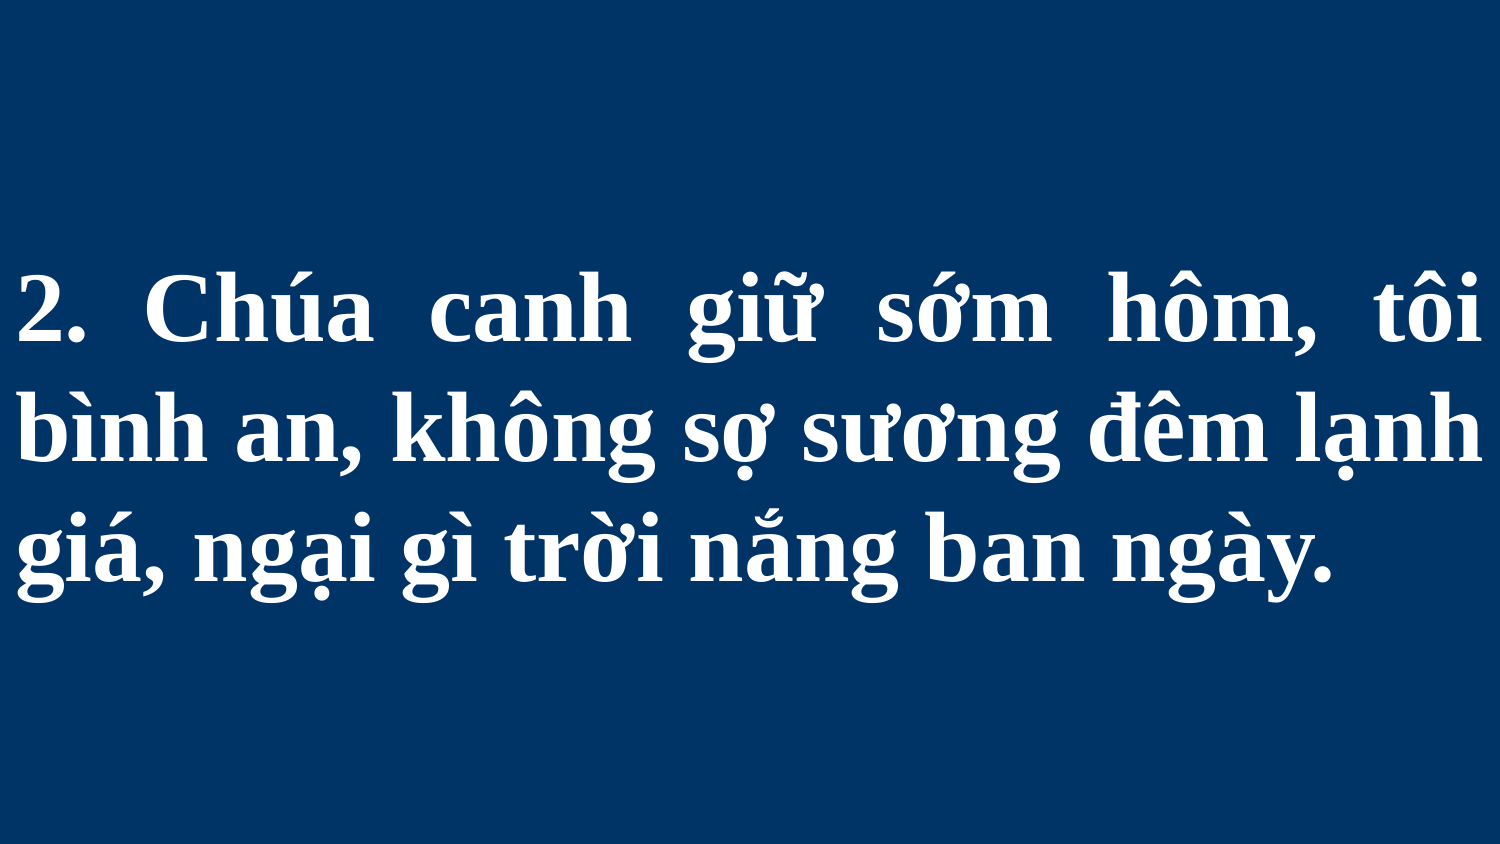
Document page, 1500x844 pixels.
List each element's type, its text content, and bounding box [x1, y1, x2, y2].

title 2. Chúa canh giữ sớm hôm, tôi bình an, không sợ sương đêm lạnh giá, ngại gì trời nắng ban ngày. [0, 0, 1500, 844]
